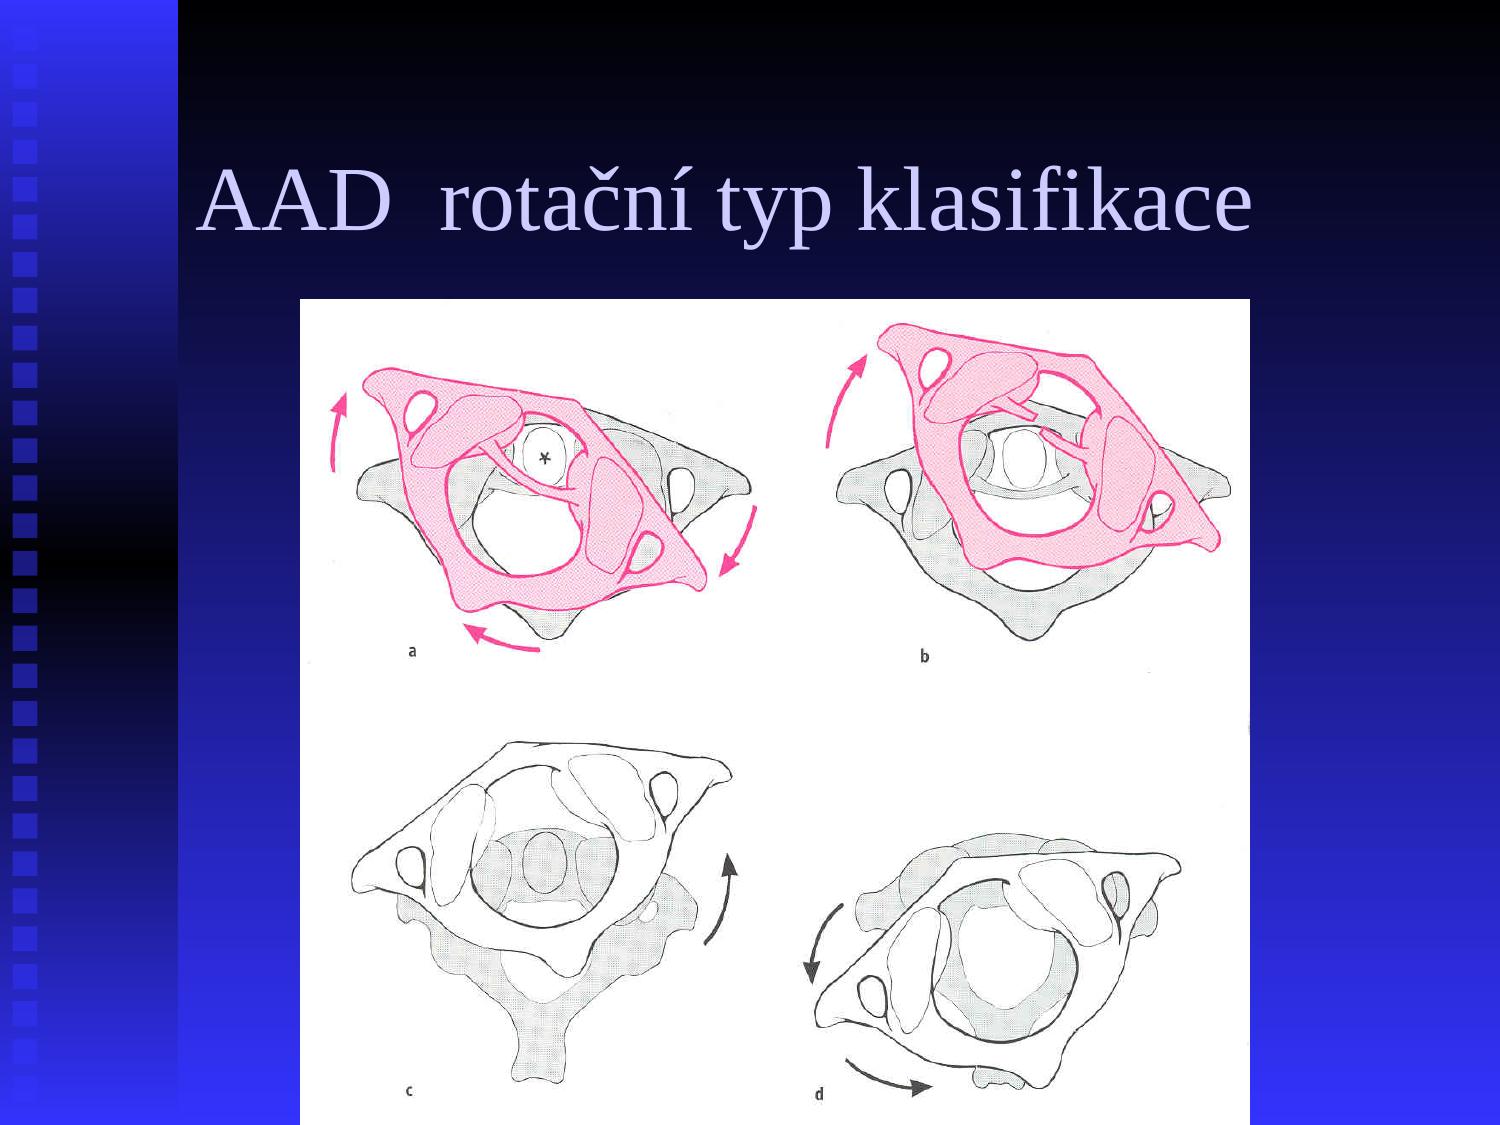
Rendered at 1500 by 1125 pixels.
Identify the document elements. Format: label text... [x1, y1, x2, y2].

title AAD rotační typ klasifikace [186, 99, 1463, 288]
picture [299, 299, 1251, 1125]
